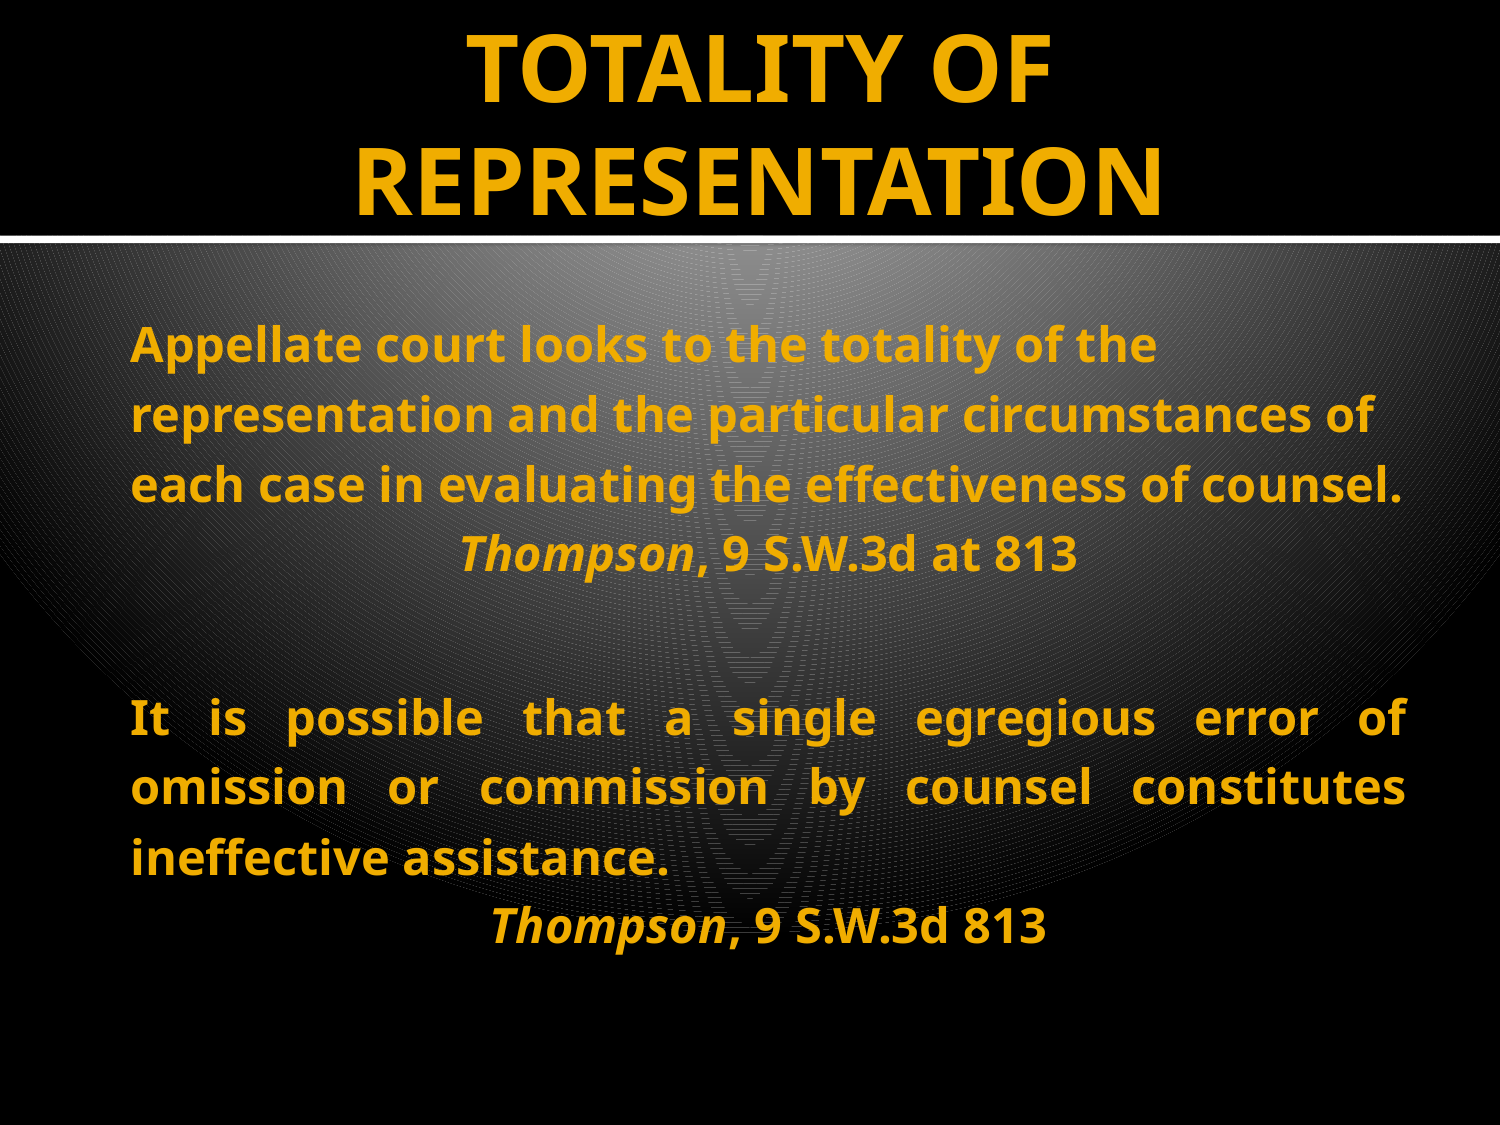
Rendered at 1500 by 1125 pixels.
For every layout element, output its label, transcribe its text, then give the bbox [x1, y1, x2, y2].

list Appellate court looks to the totality of the representation and the particular circumstances of each case in evaluating the effectiveness of counsel. Thompson, 9 S.W.3d at 813 It is possible that a single egregious error of omission or commission by counsel constitutes ineffective assistance. Thompson, 9 S.W.3d 813 [71, 287, 1422, 1038]
title TOTALITY OF REPRESENTATION [93, 6, 1419, 237]
